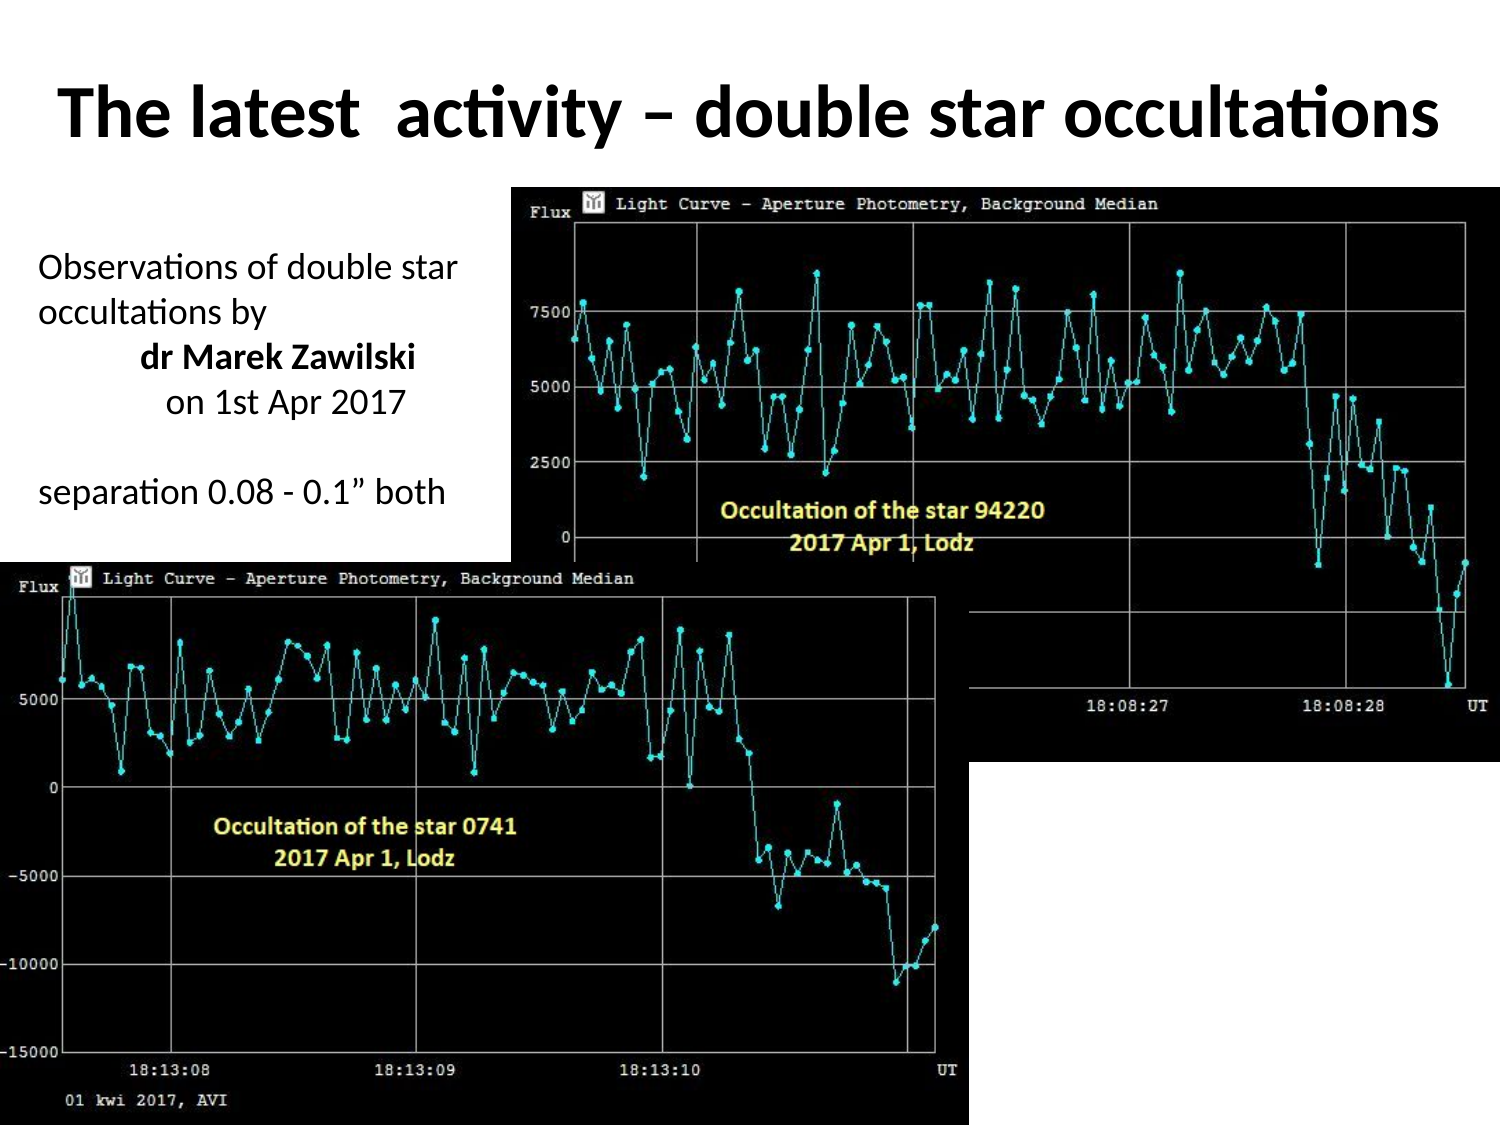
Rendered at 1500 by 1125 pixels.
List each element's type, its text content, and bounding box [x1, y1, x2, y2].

title The latest activity – double star occultations [35, 30, 1465, 184]
text_box Observations of double star occultations by dr Marek Zawilski on 1st Apr 2017 separation 0.08 - 0.1” both [23, 234, 493, 520]
picture [0, 187, 1500, 1125]
